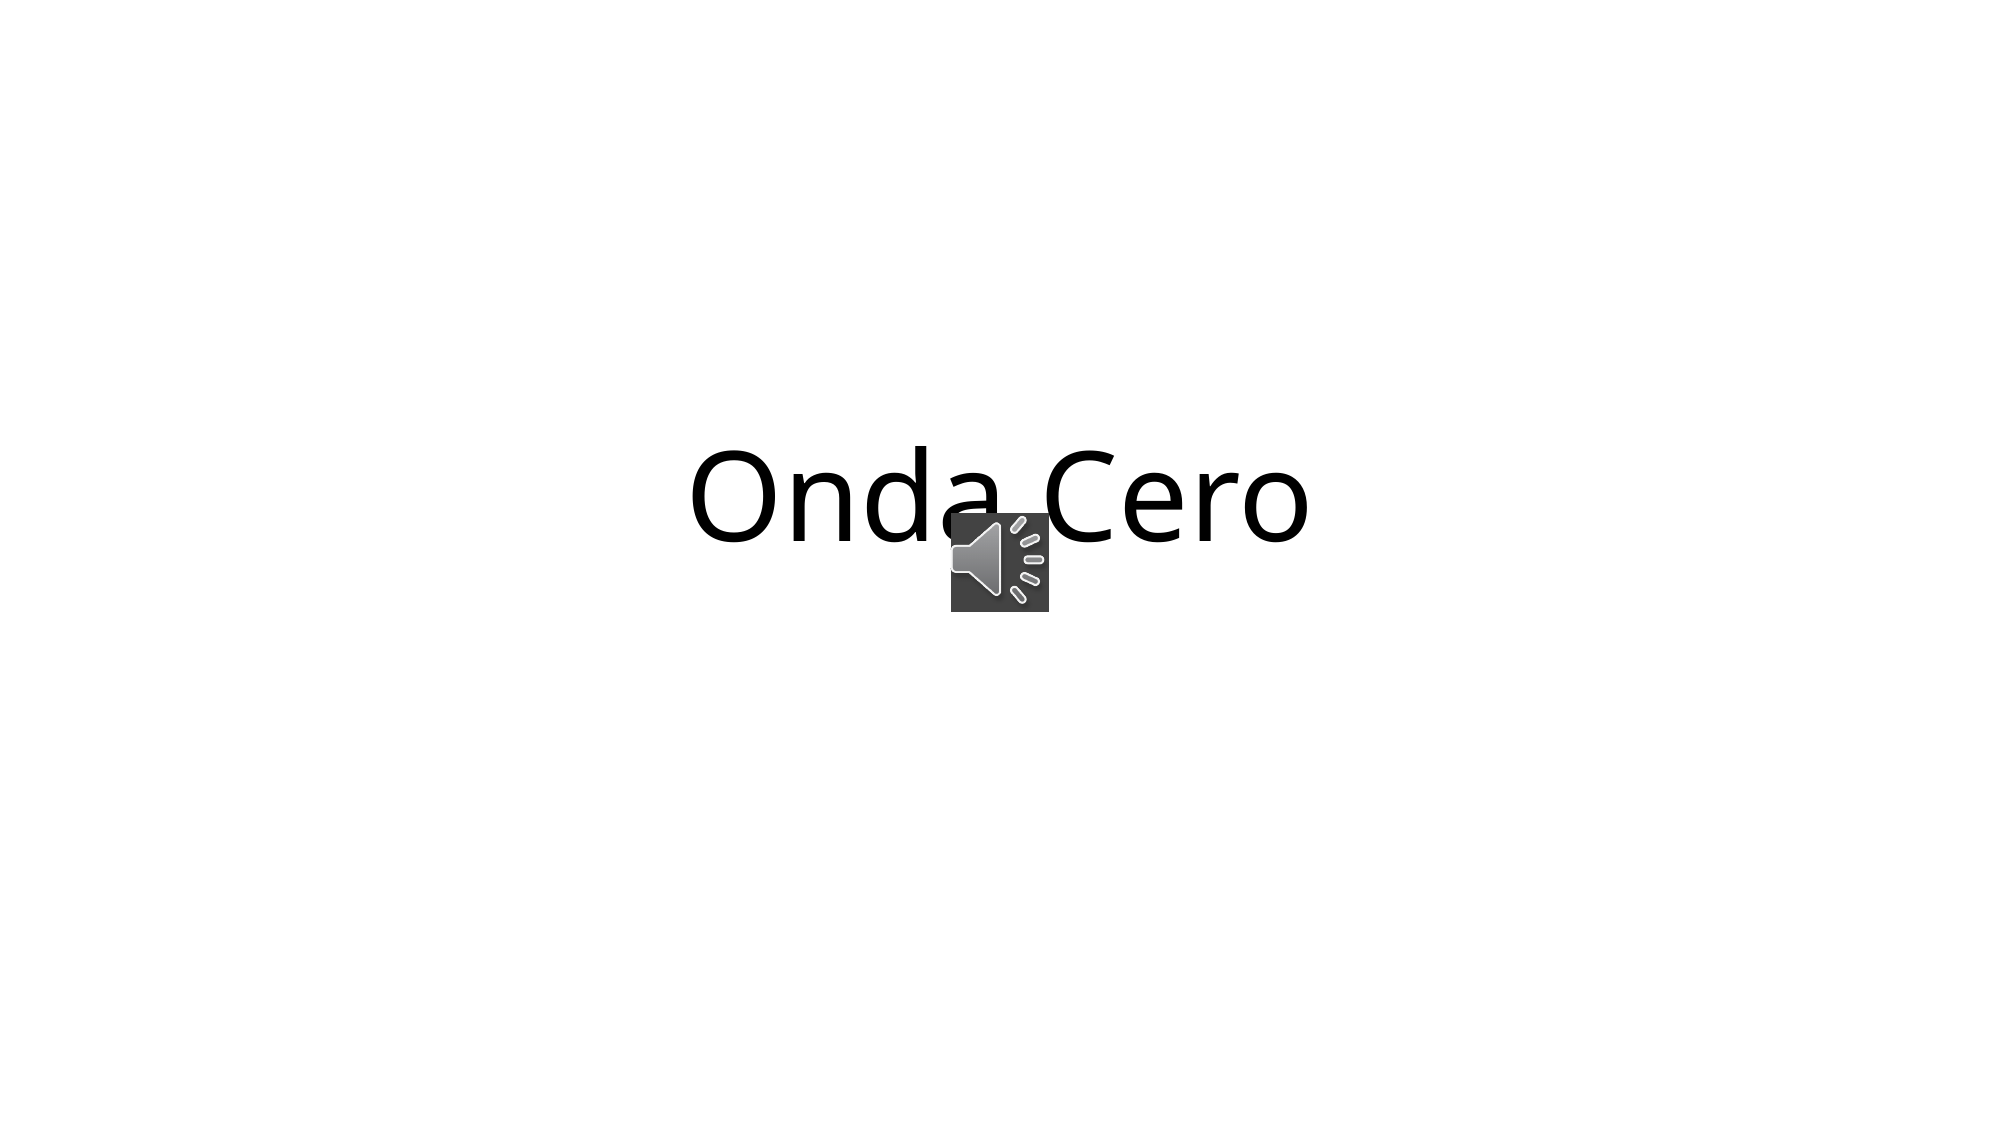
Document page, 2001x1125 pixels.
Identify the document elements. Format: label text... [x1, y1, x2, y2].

title Onda Cero [249, 184, 1750, 576]
picture [949, 512, 1050, 613]
